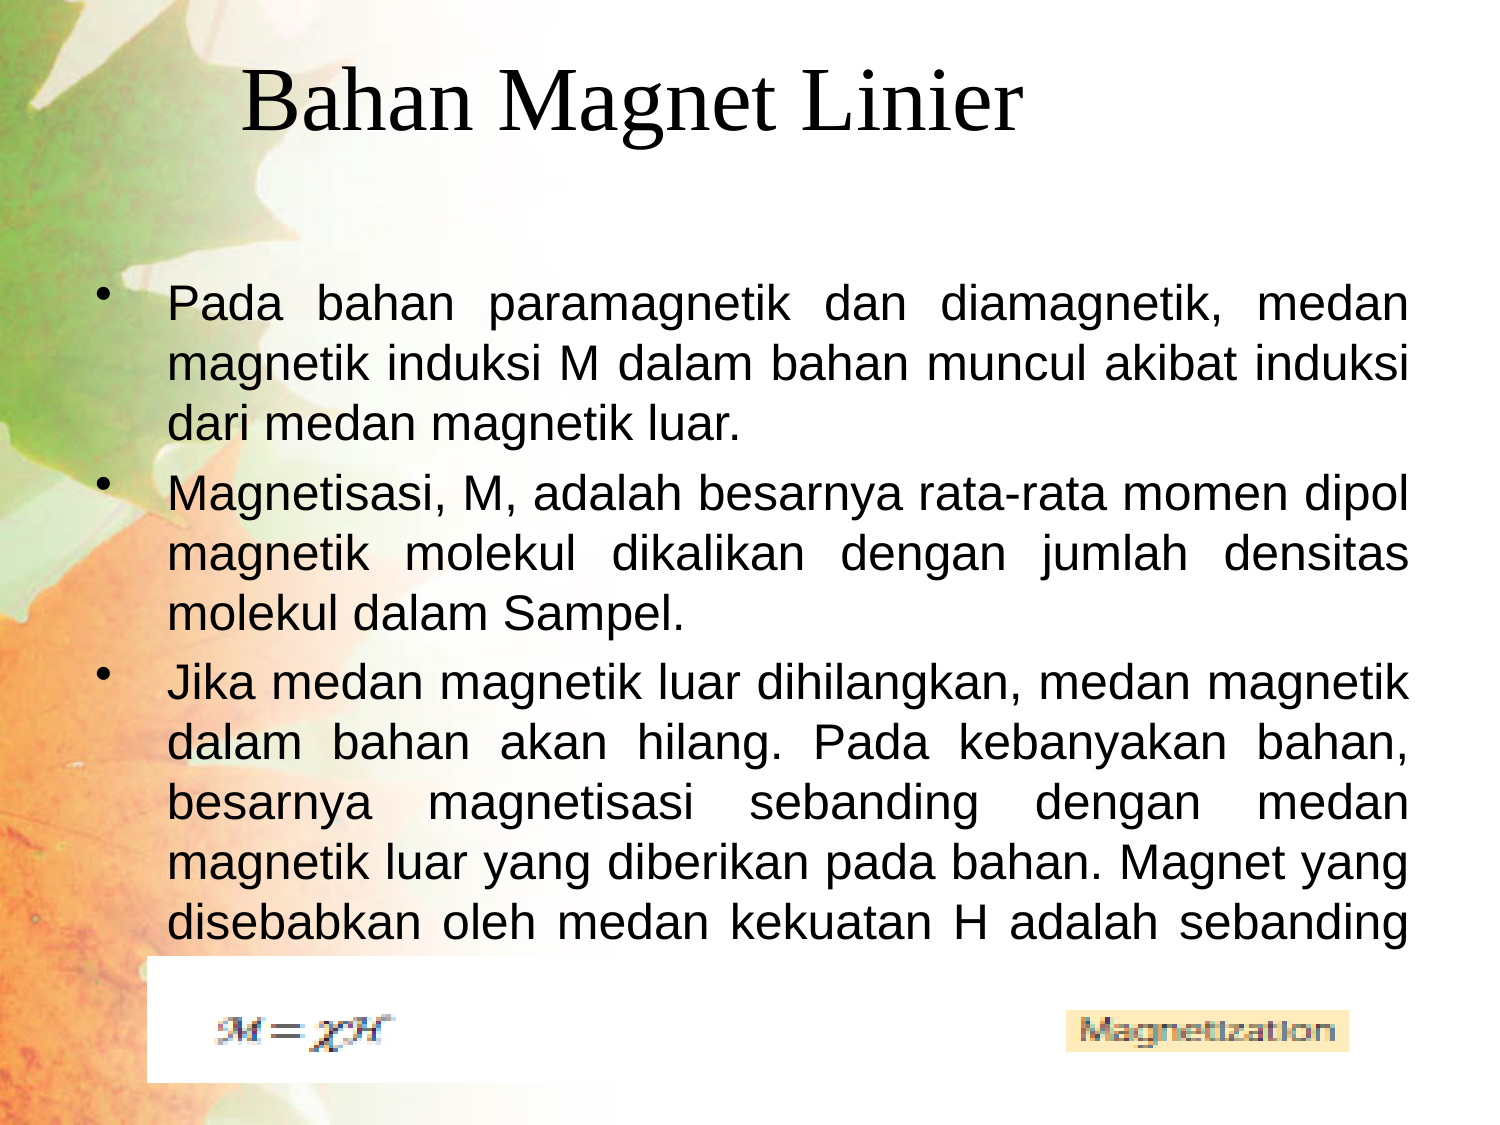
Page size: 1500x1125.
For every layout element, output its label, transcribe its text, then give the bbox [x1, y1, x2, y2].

list Pada bahan paramagnetik dan diamagnetik, medan magnetik induksi M dalam bahan muncul akibat induksi dari medan magnetik luar. Magnetisasi, M, adalah besarnya rata-rata momen dipol magnetik molekul dikalikan dengan jumlah densitas molekul dalam Sampel. Jika medan magnetik luar dihilangkan, medan magnetik dalam bahan akan hilang. Pada kebanyakan bahan, besarnya magnetisasi sebanding dengan medan magnetik luar yang diberikan pada bahan. Magnet yang disebabkan oleh medan kekuatan H adalah sebanding dengan H, sehingga [74, 262, 1426, 1071]
title Bahan Magnet Linier [224, 24, 1438, 163]
picture [0, 0, 1500, 1125]
